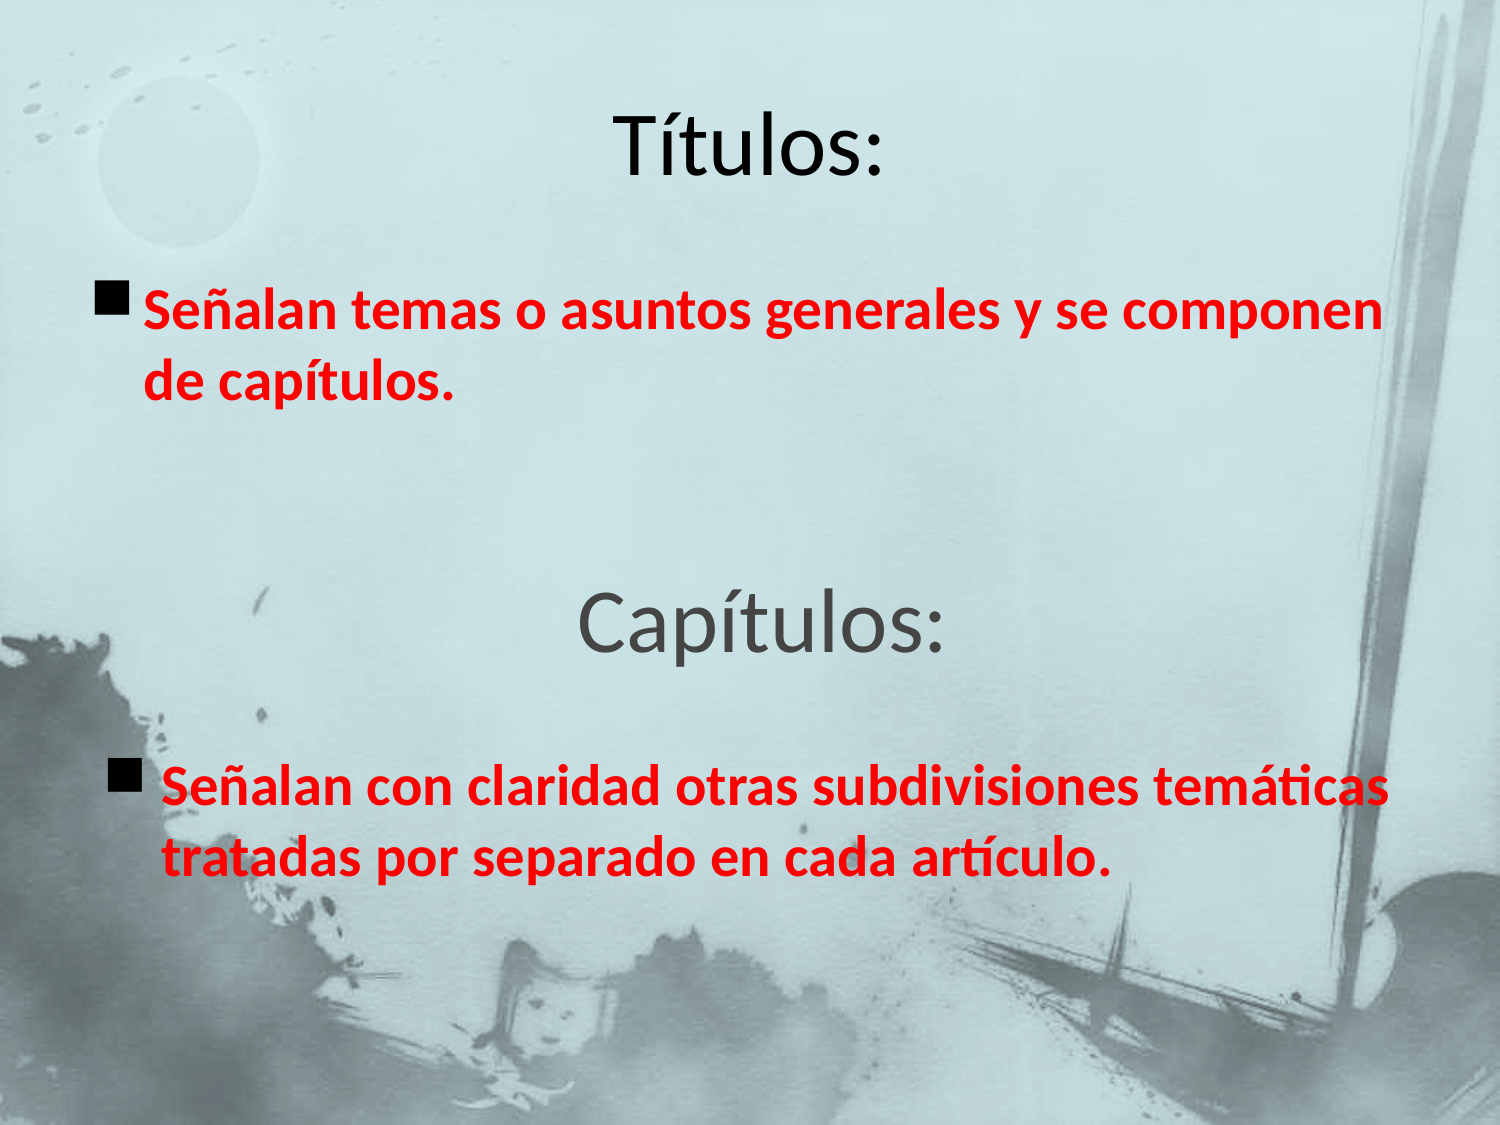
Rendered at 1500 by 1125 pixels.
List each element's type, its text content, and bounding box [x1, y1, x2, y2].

title Títulos: [75, 45, 1425, 233]
text_box Señalan con claridad otras subdivisiones temáticas tratadas por separado en cada artículo. [88, 739, 1439, 898]
list Señalan temas o asuntos generales y se componen de capítulos. [75, 262, 1425, 421]
text_box Capítulos: [88, 522, 1439, 710]
